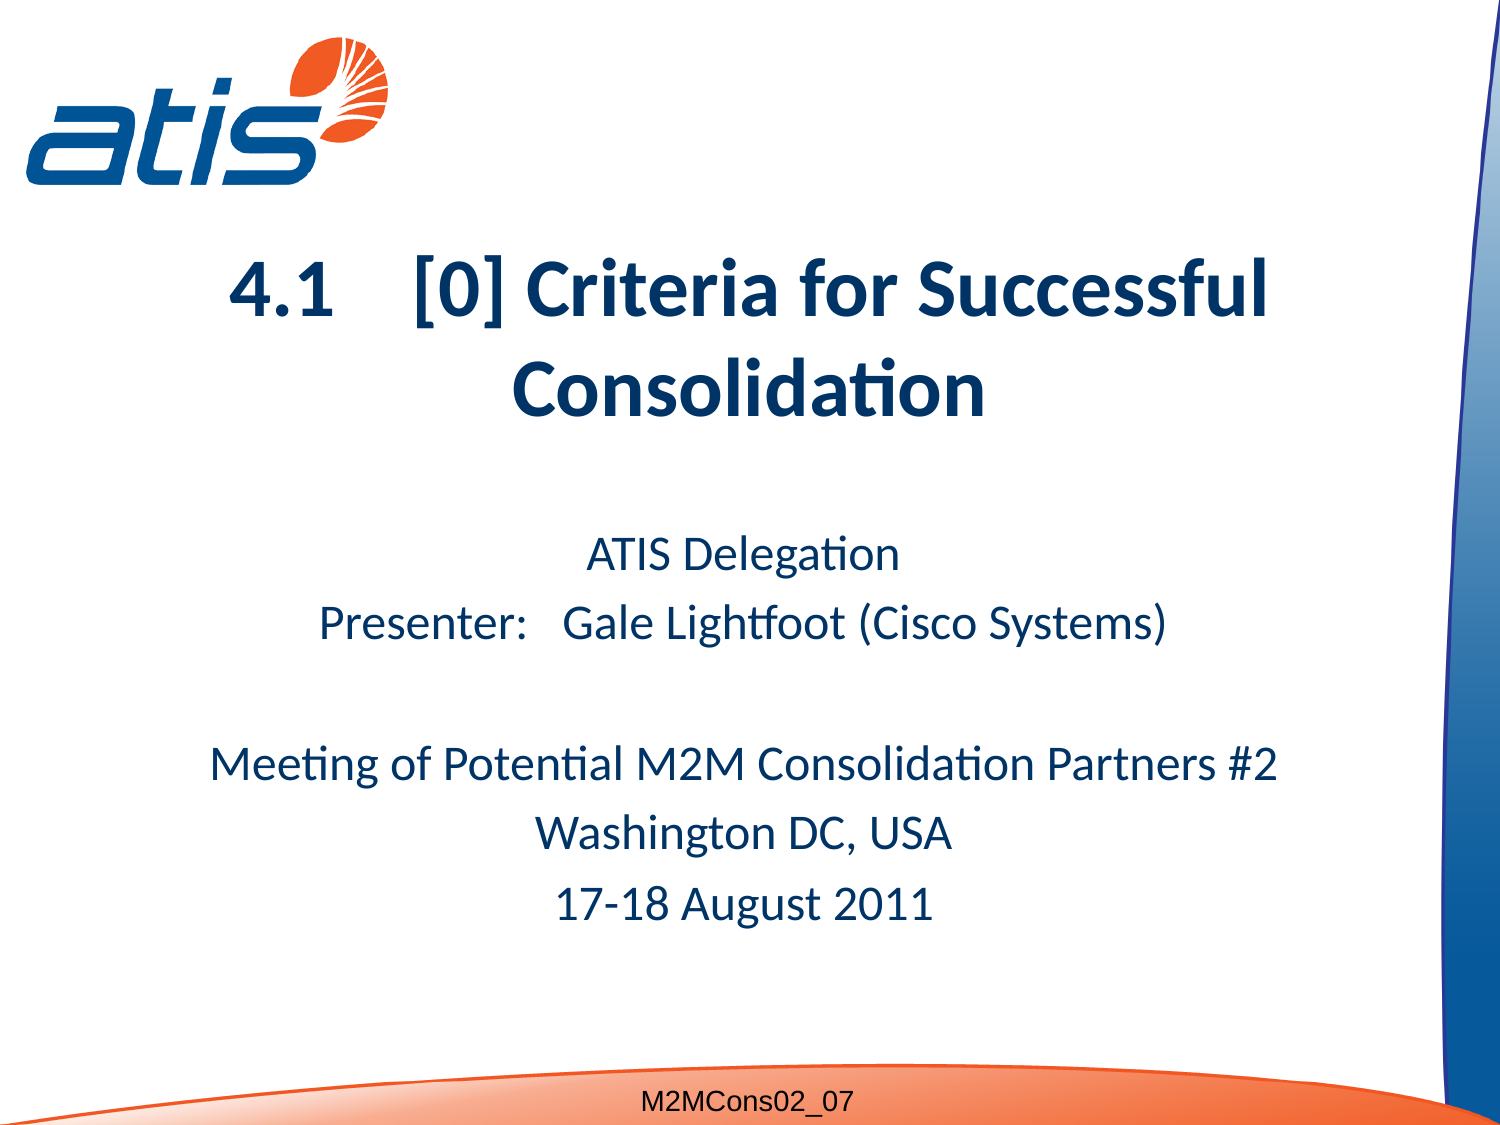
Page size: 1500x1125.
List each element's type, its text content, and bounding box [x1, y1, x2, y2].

subtitle ATIS Delegation Presenter: Gale Lightfoot (Cisco Systems) Meeting of Potential M2M Consolidation Partners #2 Washington DC, USA 17-18 August 2011 [174, 512, 1313, 888]
title 4.1 [0] Criteria for Successful Consolidation [112, 212, 1388, 454]
picture [0, 0, 1500, 1125]
text_box M2MCons02_07 [625, 1074, 870, 1125]
